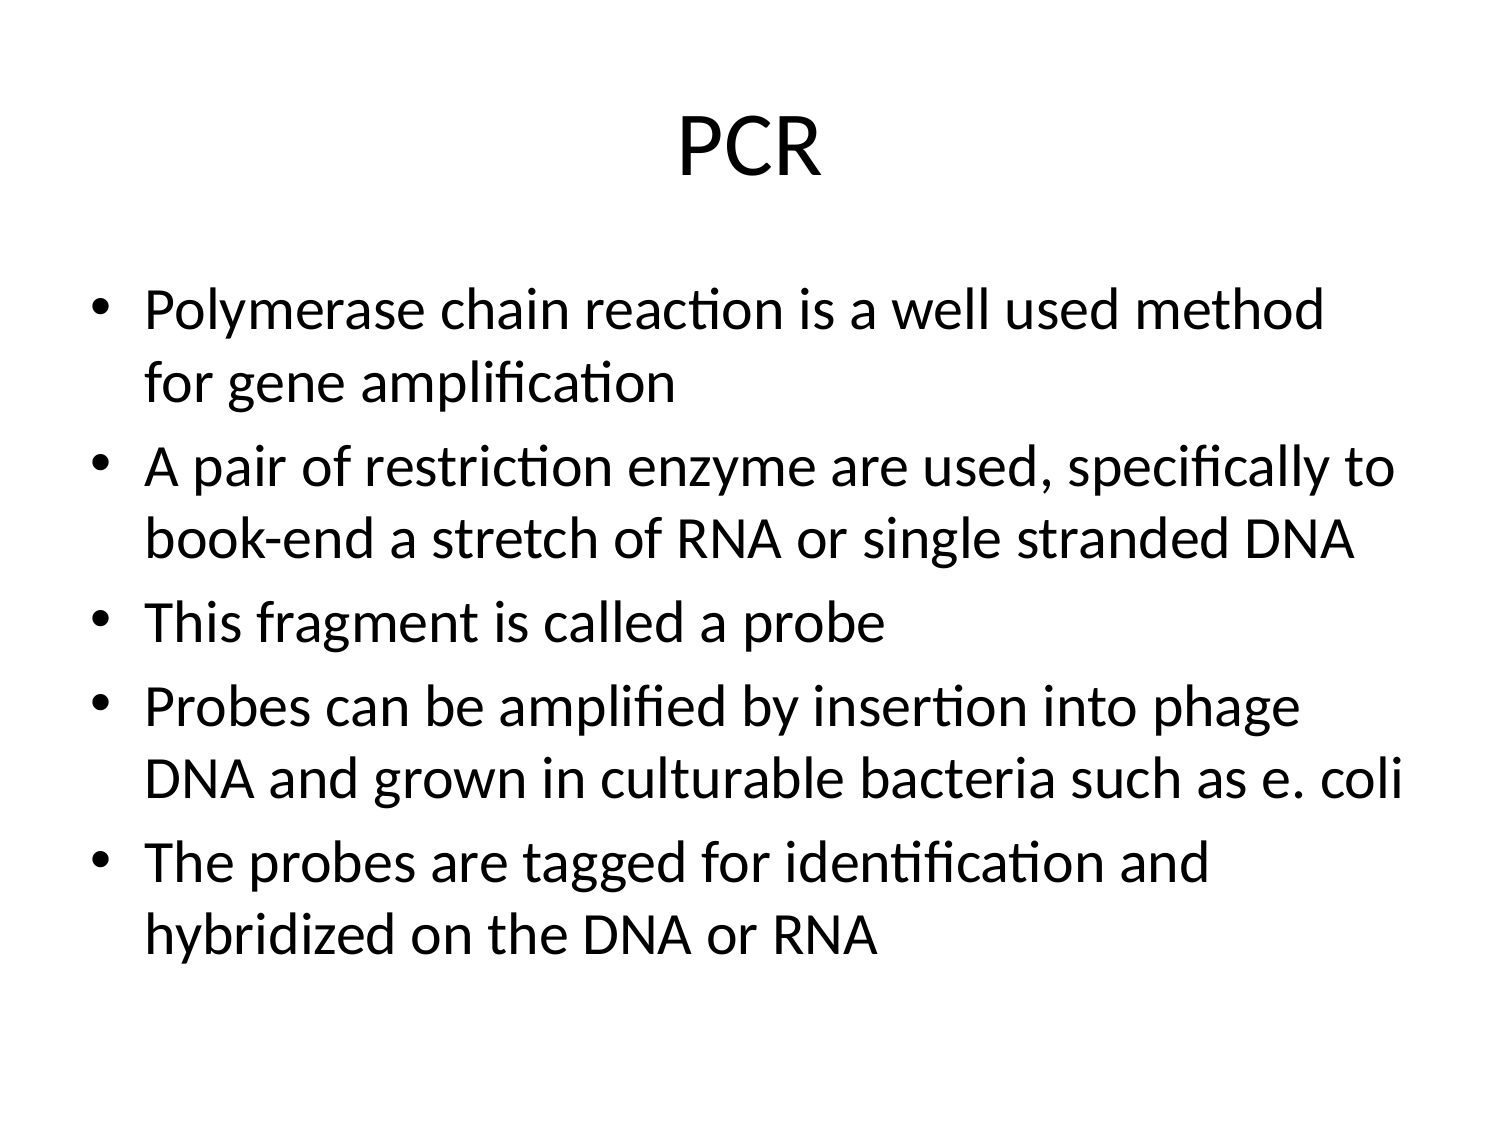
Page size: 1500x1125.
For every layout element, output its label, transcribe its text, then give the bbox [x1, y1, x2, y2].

title PCR [75, 45, 1425, 233]
list Polymerase chain reaction is a well used method for gene amplification A pair of restriction enzyme are used, specifically to book-end a stretch of RNA or single stranded DNA This fragment is called a probe Probes can be amplified by insertion into phage DNA and grown in culturable bacteria such as e. coli The probes are tagged for identification and hybridized on the DNA or RNA [75, 262, 1425, 1005]
